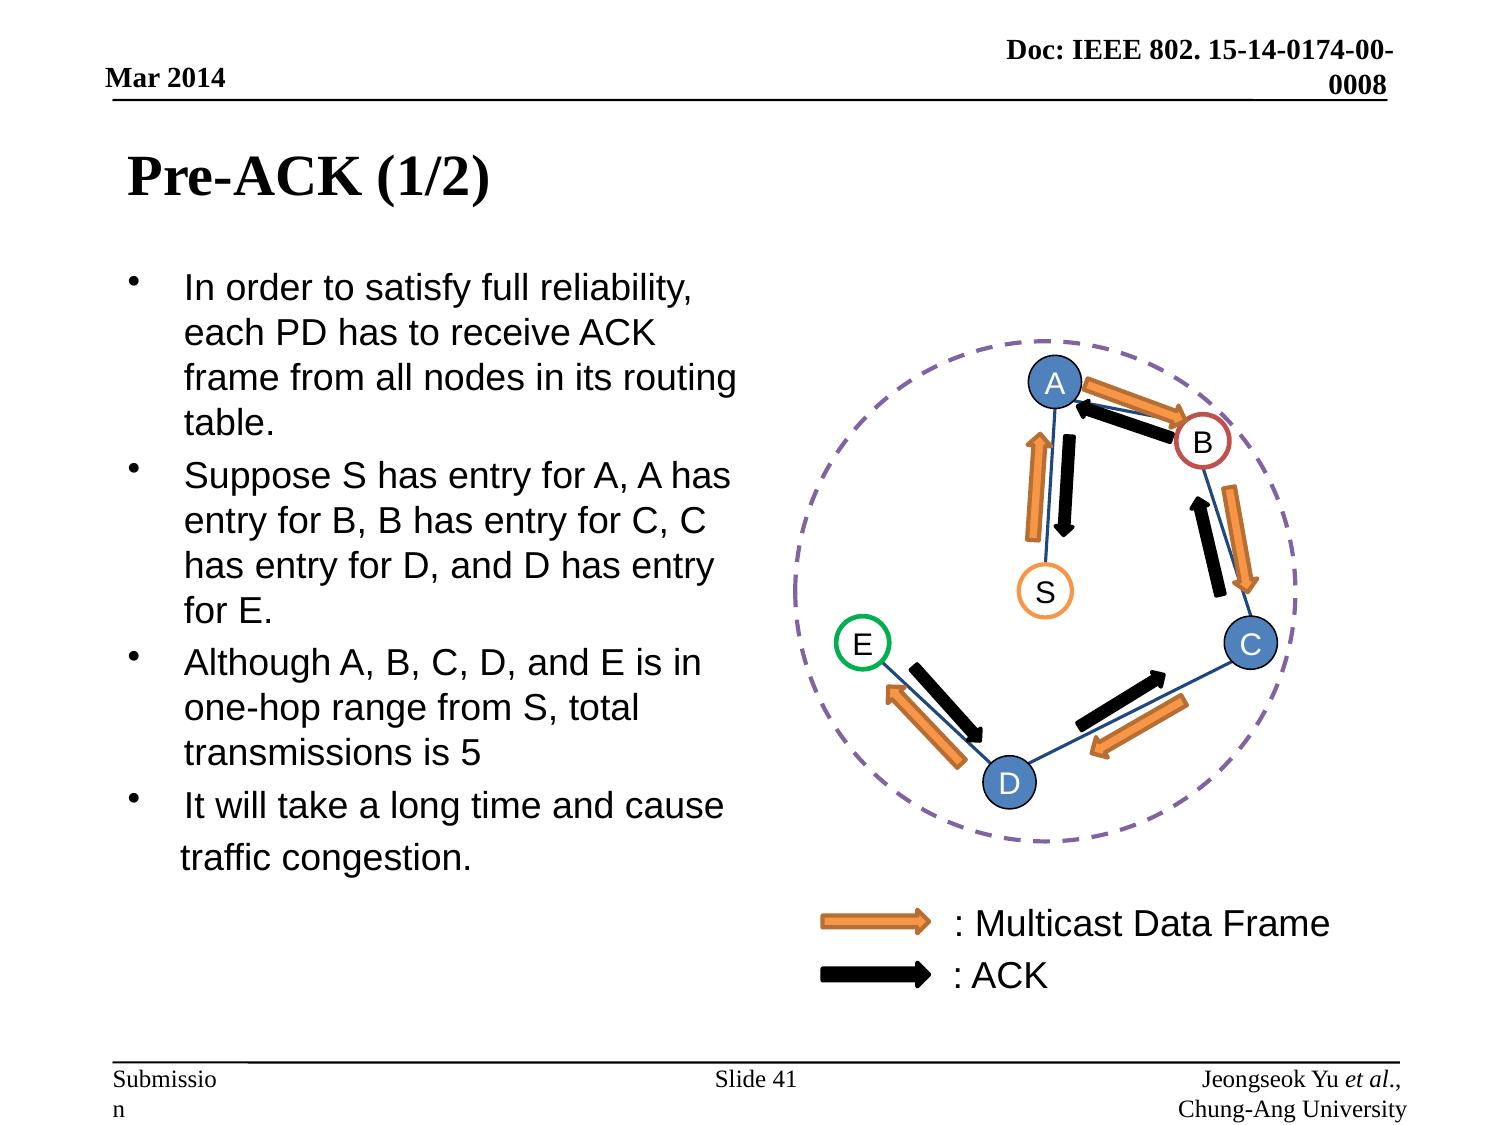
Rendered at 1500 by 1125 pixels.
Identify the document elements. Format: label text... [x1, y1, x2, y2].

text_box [1202, 467, 1252, 617]
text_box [1045, 408, 1056, 565]
slide_number Slide 41 [712, 1061, 800, 1093]
list In order to satisfy full reliability, each PD has to receive ACK frame from all nodes in its routing table. Suppose S has entry for A, A has entry for B, B has entry for C, C has entry for D, and D has entry for E. Although A, B, C, D, and E is in one-hop range from S, total transmissions is 5 It will take a long time and cause traffic congestion. [112, 255, 773, 1000]
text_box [881, 661, 992, 764]
text_box : ACK [937, 944, 1064, 1004]
text_box : Multicast Data Frame [939, 891, 1346, 951]
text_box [1073, 400, 1185, 423]
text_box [1028, 661, 1233, 764]
title Pre-ACK (1/2) [112, 112, 1388, 232]
text_box [820, 960, 932, 989]
text_box [793, 339, 1298, 844]
text_box [820, 907, 932, 936]
